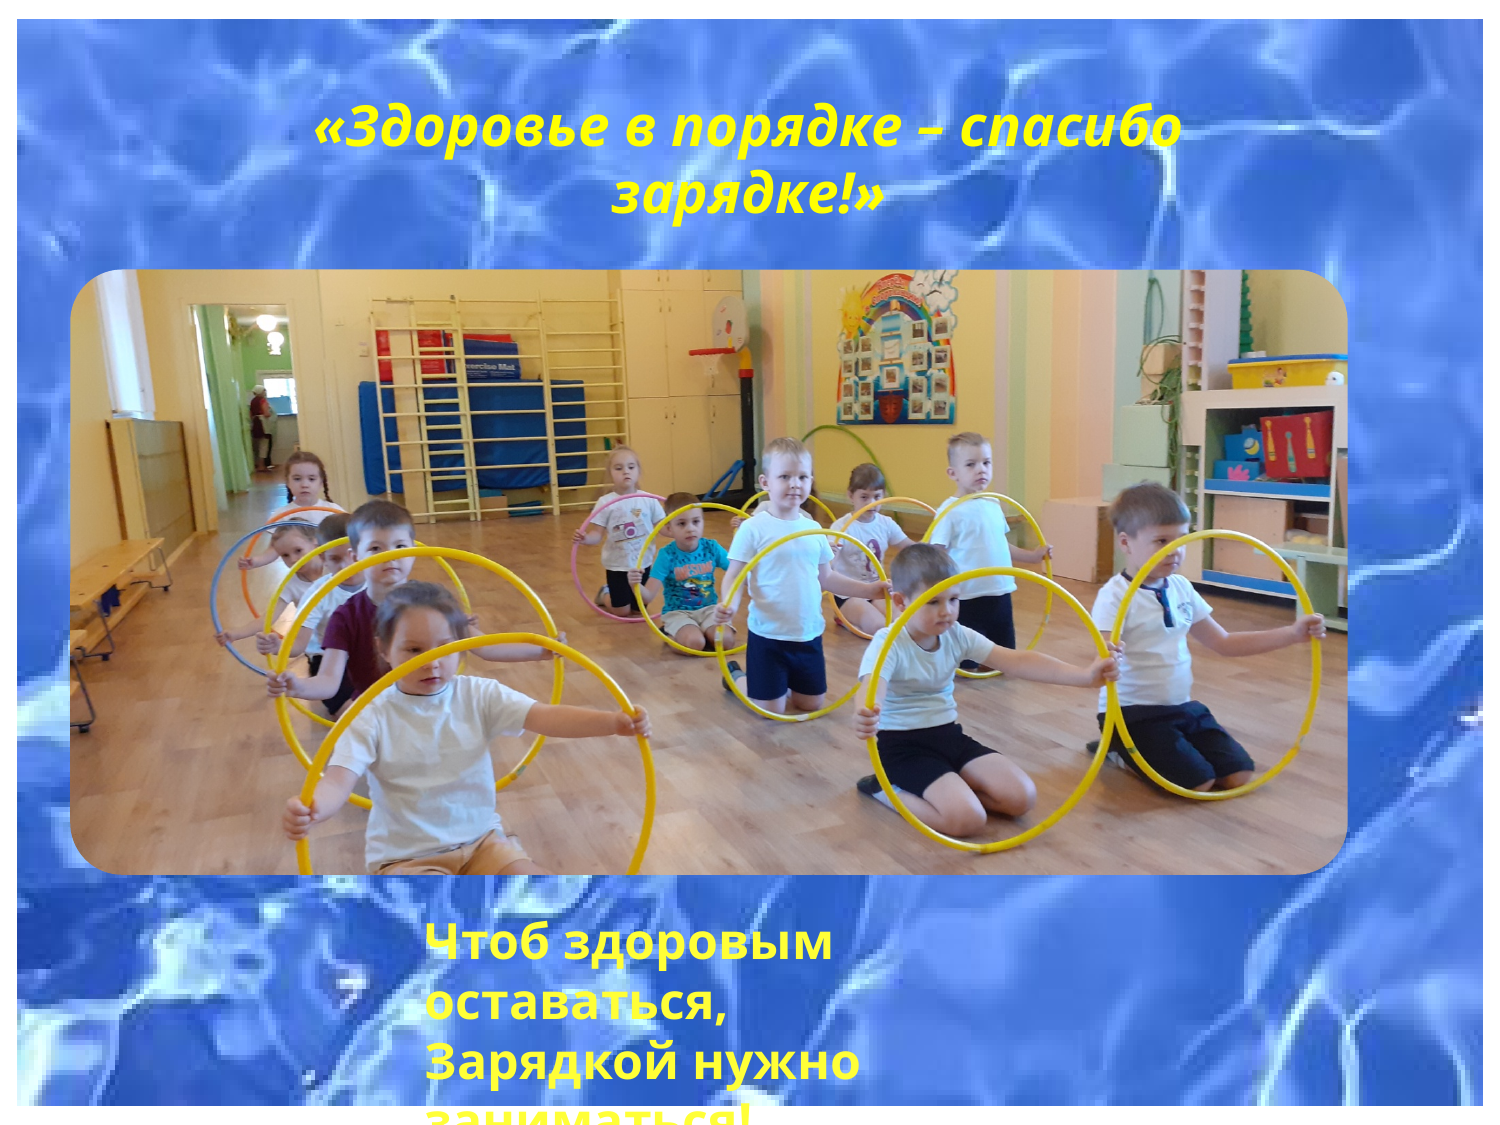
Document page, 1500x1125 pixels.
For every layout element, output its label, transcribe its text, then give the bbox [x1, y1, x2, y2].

picture [17, 18, 1483, 1107]
text_box Чтоб здоровым оставаться, Зарядкой нужно заниматься! [410, 1117, 1149, 1125]
